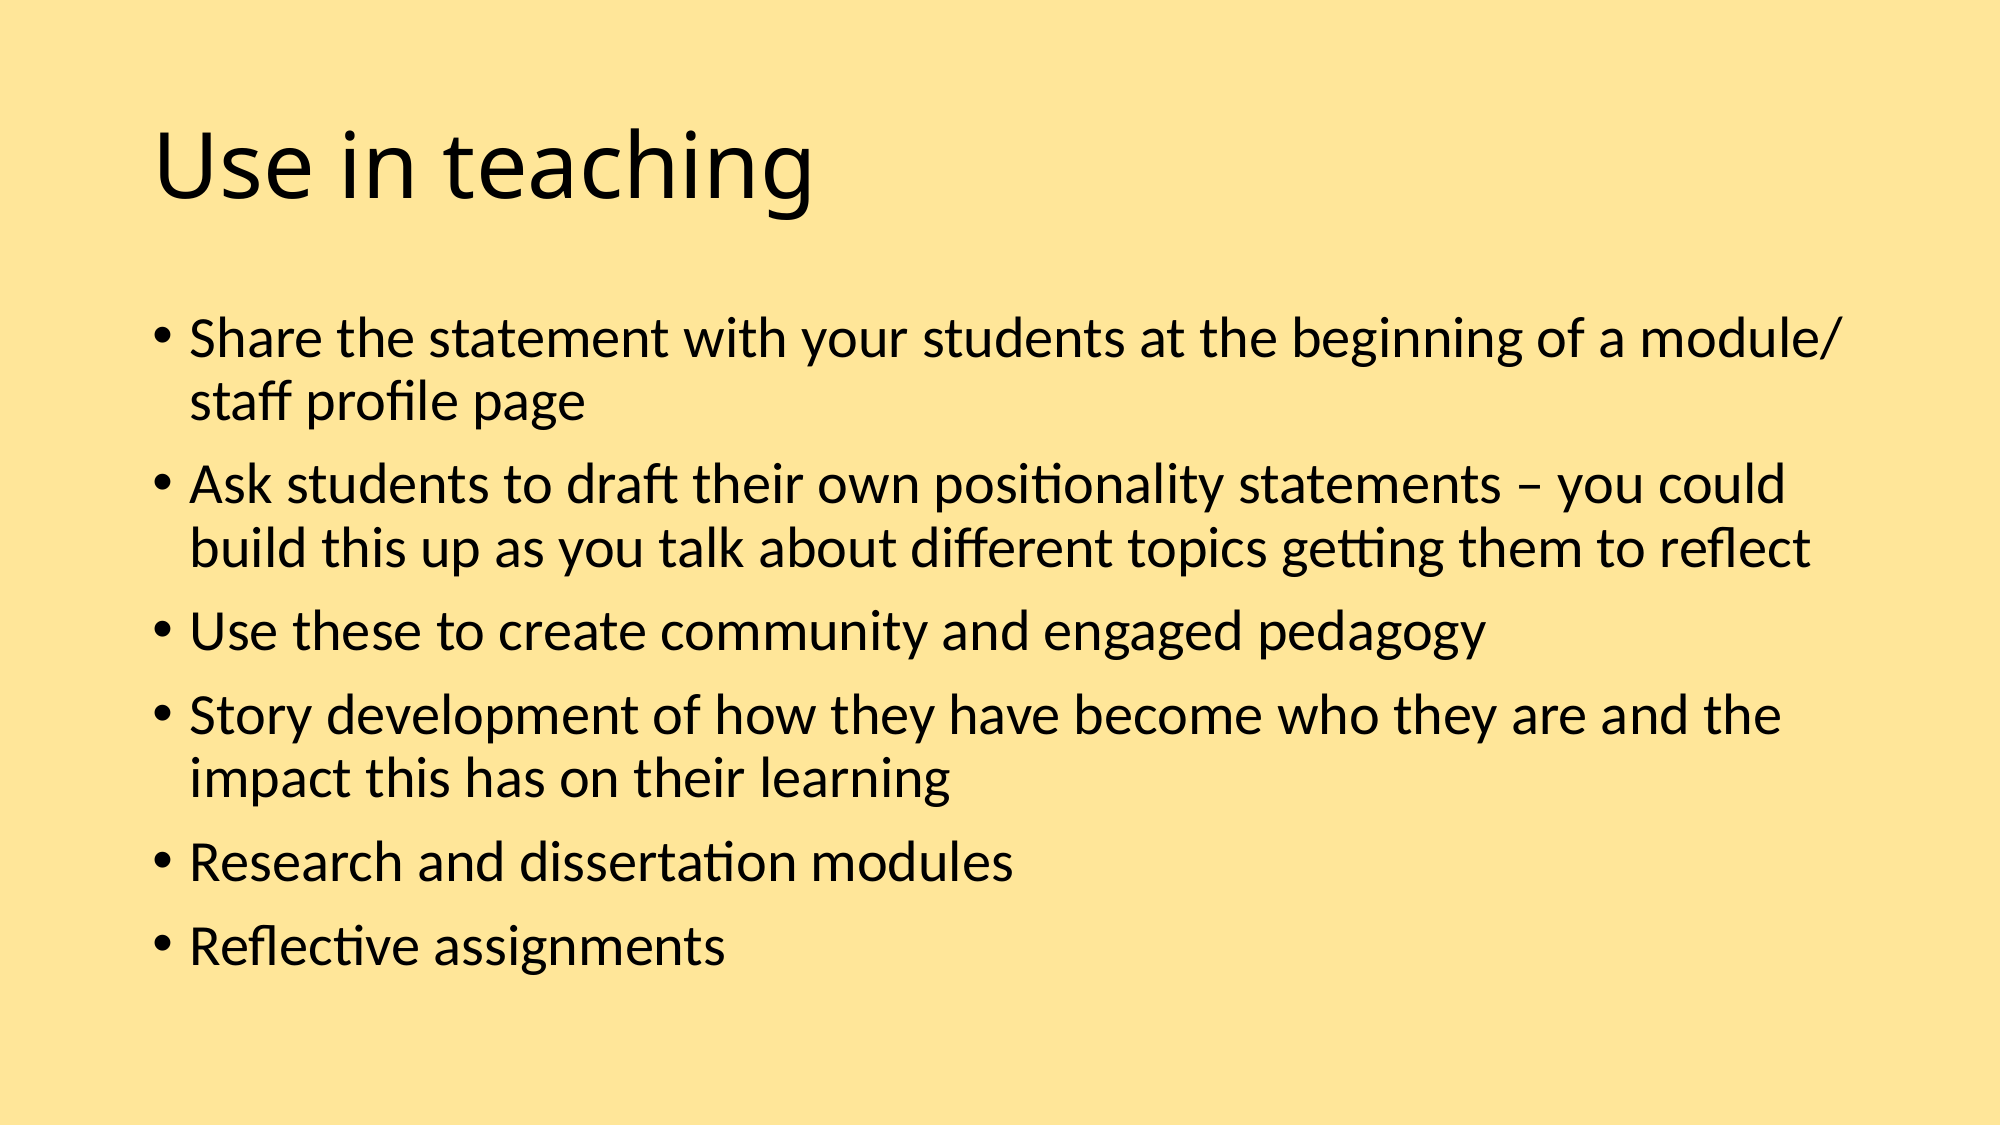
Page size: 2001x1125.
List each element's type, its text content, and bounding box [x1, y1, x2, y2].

list Share the statement with your students at the beginning of a module/ staff profile page Ask students to draft their own positionality statements – you could build this up as you talk about different topics getting them to reflect Use these to create community and engaged pedagogy Story development of how they have become who they are and the impact this has on their learning Research and dissertation modules Reflective assignments [137, 299, 1863, 1014]
title Use in teaching [137, 59, 1863, 278]
